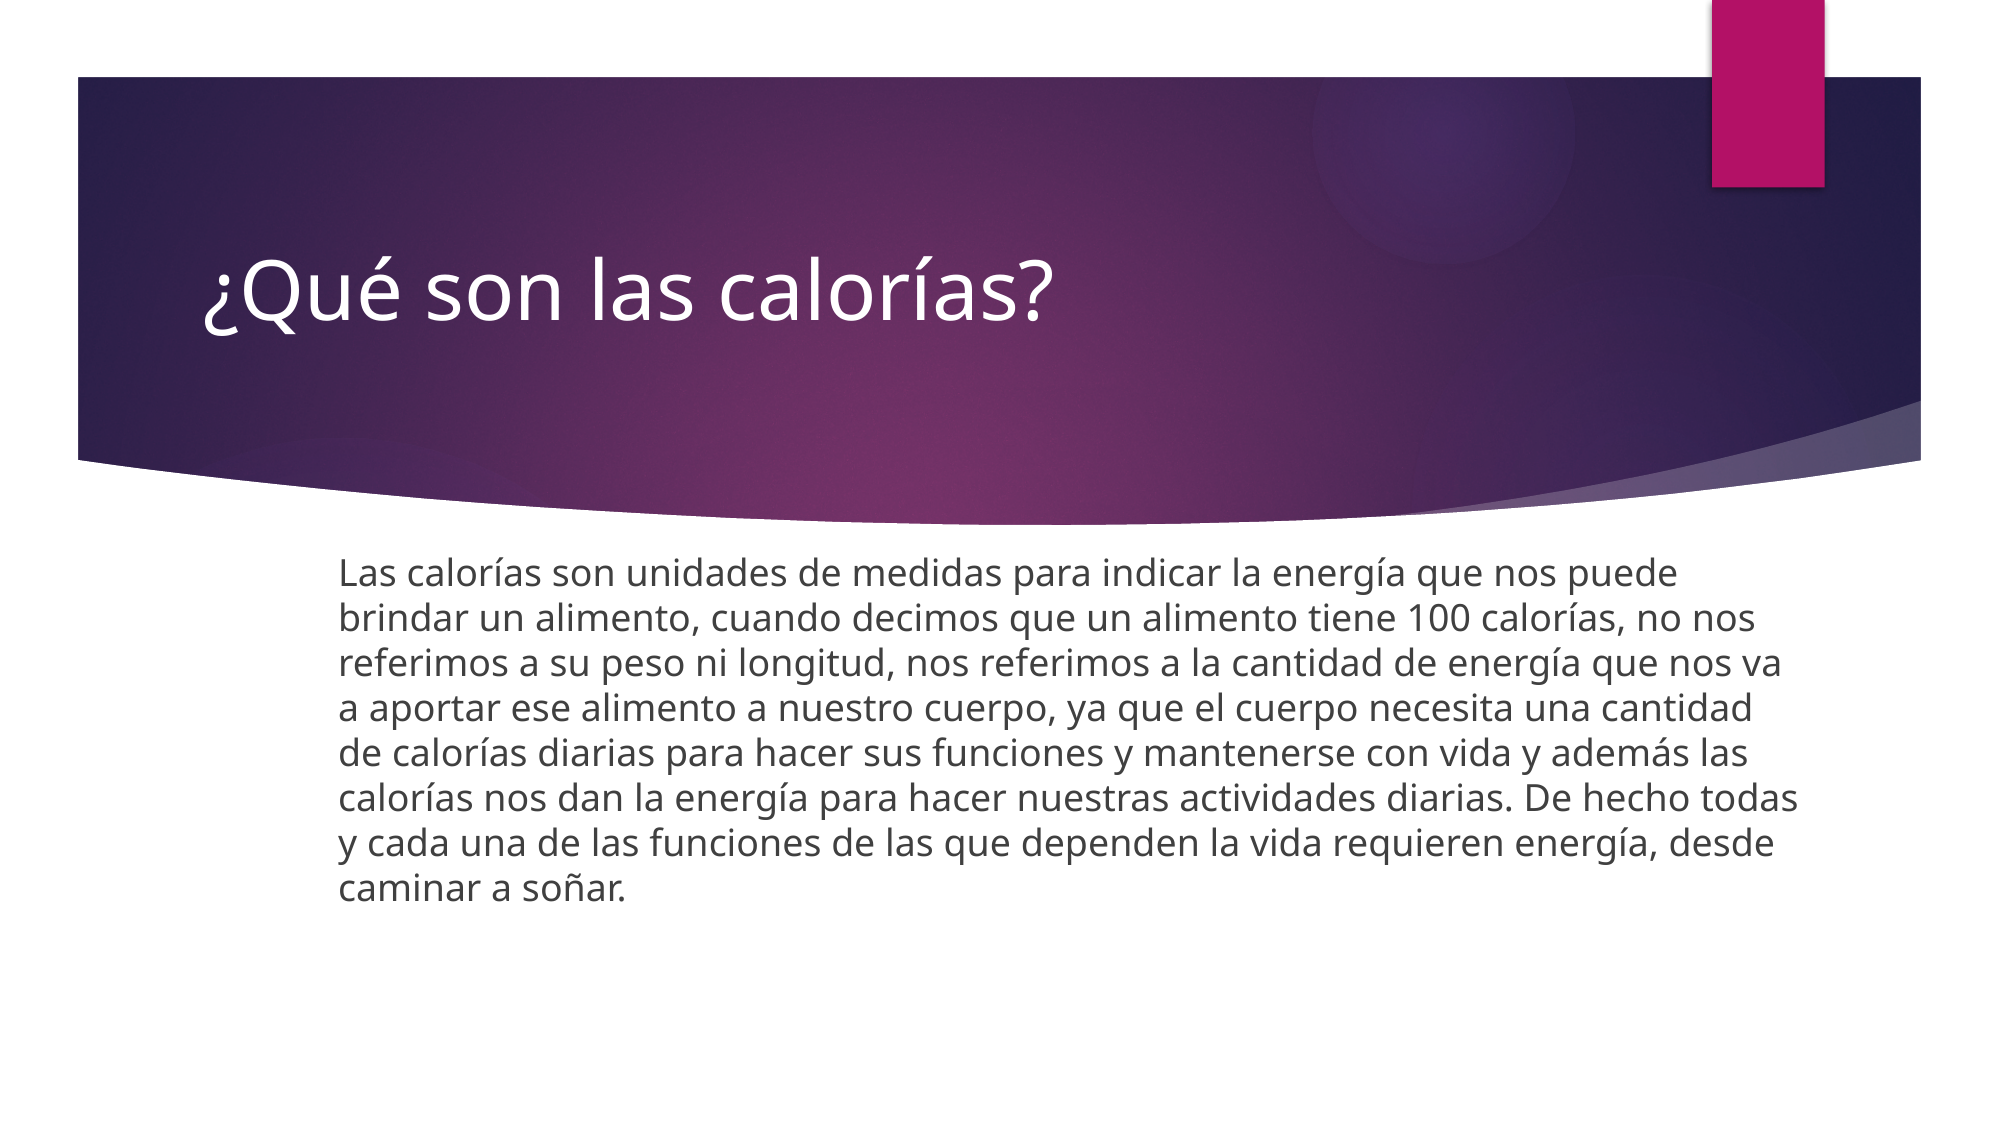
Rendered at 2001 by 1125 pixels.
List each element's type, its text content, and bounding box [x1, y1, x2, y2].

list Las calorías son unidades de medidas para indicar la energía que nos puede brindar un alimento, cuando decimos que un alimento tiene 100 calorías, no nos referimos a su peso ni longitud, nos referimos a la cantidad de energía que nos va a aportar ese alimento a nuestro cuerpo, ya que el cuerpo necesita una cantidad de calorías diarias para hacer sus funciones y mantenerse con vida y además las calorías nos dan la energía para hacer nuestras actividades diarias. De hecho todas y cada una de las funciones de las que dependen la vida requieren energía, desde caminar a soñar. [323, 418, 1822, 1040]
title ¿Qué son las calorías? [188, 174, 1638, 400]
